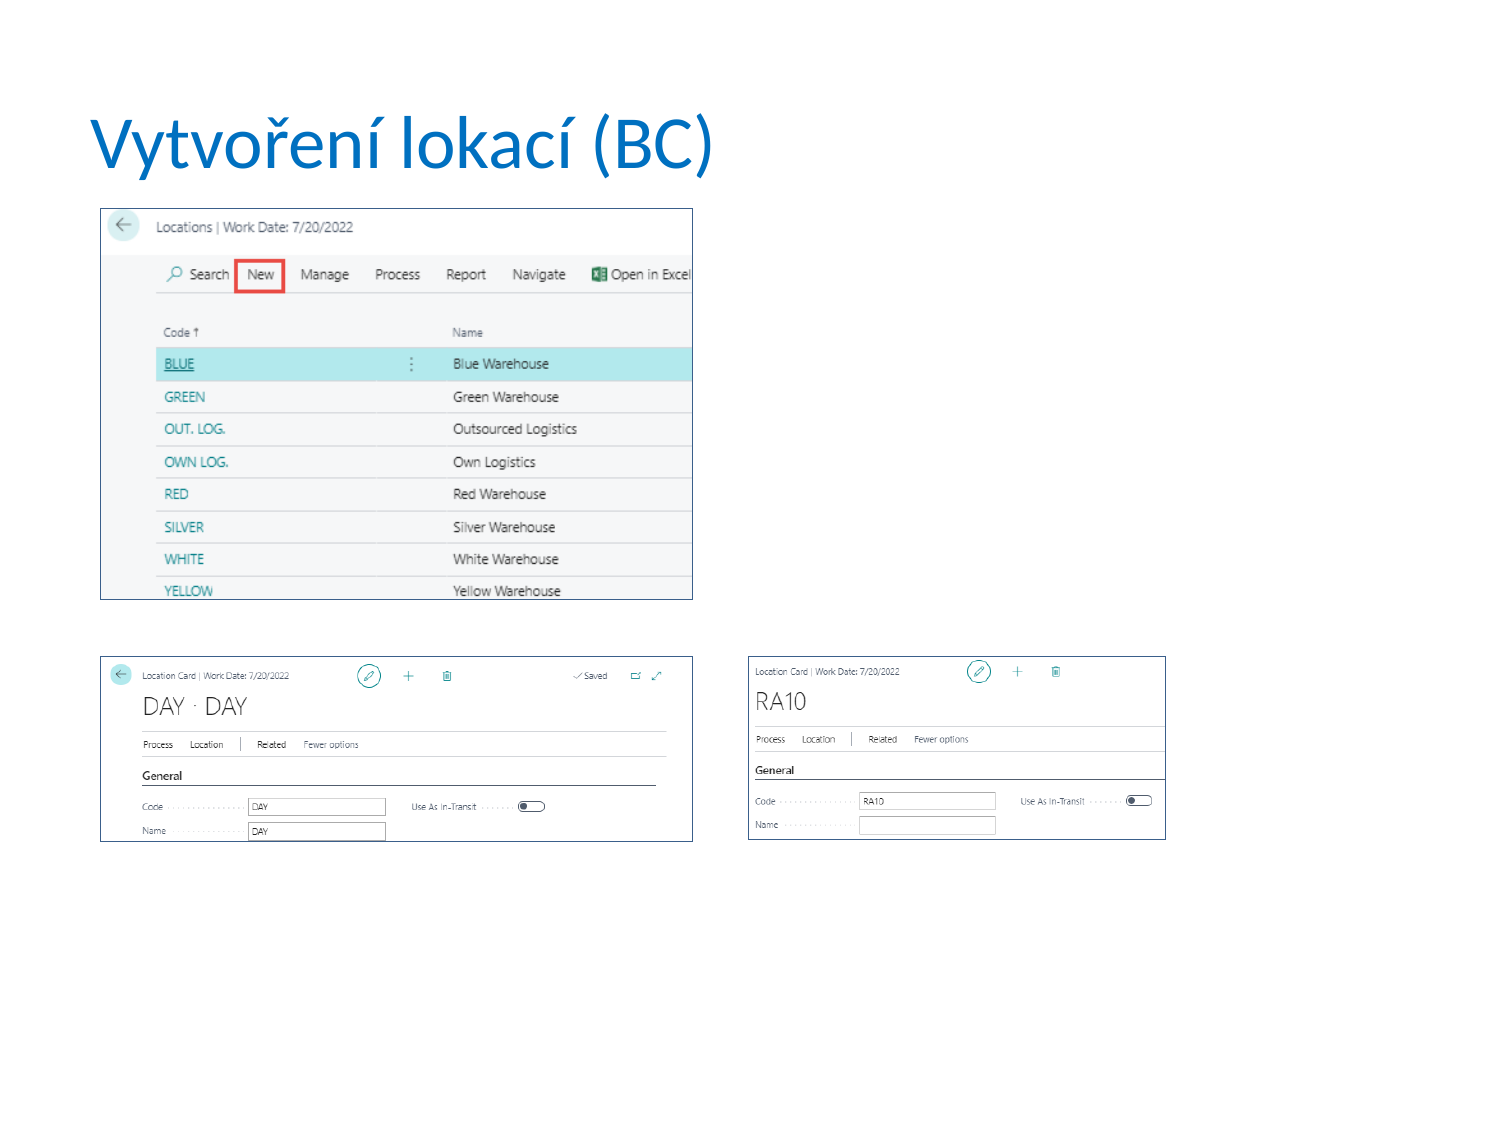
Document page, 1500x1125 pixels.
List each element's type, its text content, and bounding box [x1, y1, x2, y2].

picture [747, 656, 1166, 840]
title Vytvoření lokací (BC) [75, 45, 1425, 233]
picture [100, 656, 693, 842]
picture [100, 207, 693, 601]
